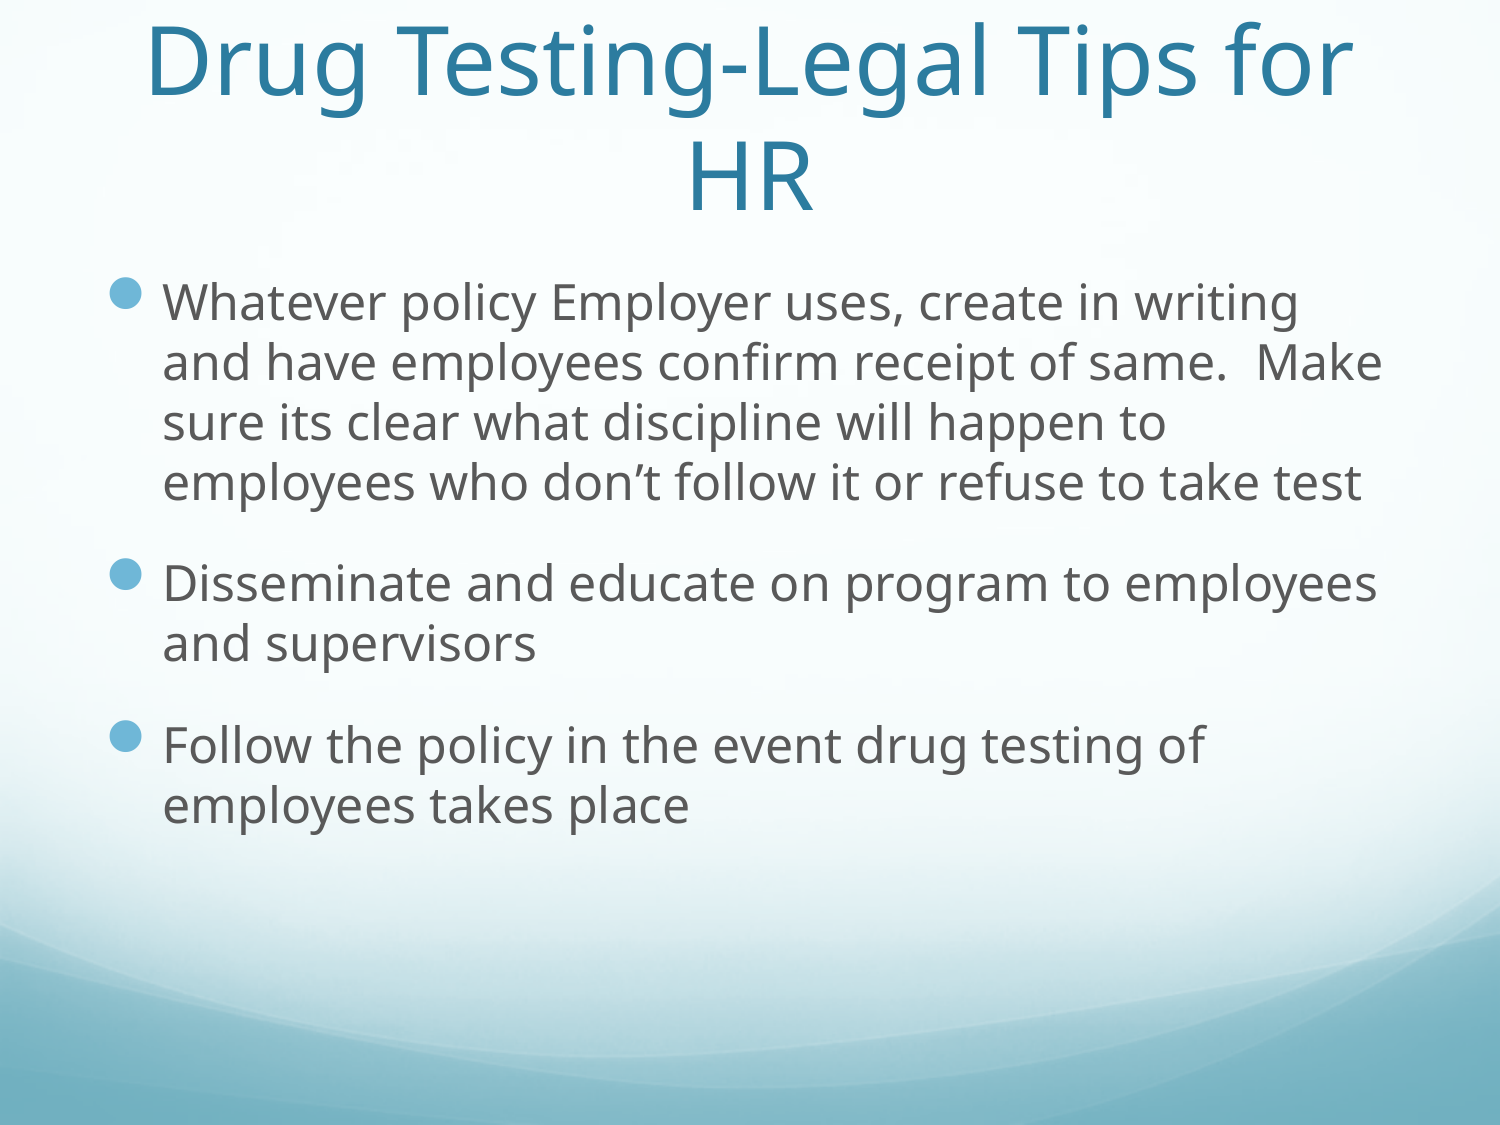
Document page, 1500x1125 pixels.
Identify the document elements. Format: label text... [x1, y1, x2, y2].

list Whatever policy Employer uses, create in writing and have employees confirm receipt of same. Make sure its clear what discipline will happen to employees who don’t follow it or refuse to take test Disseminate and educate on program to employees and supervisors Follow the policy in the event drug testing of employees takes place [90, 262, 1410, 975]
title Drug Testing-Legal Tips for HR [90, 17, 1410, 237]
